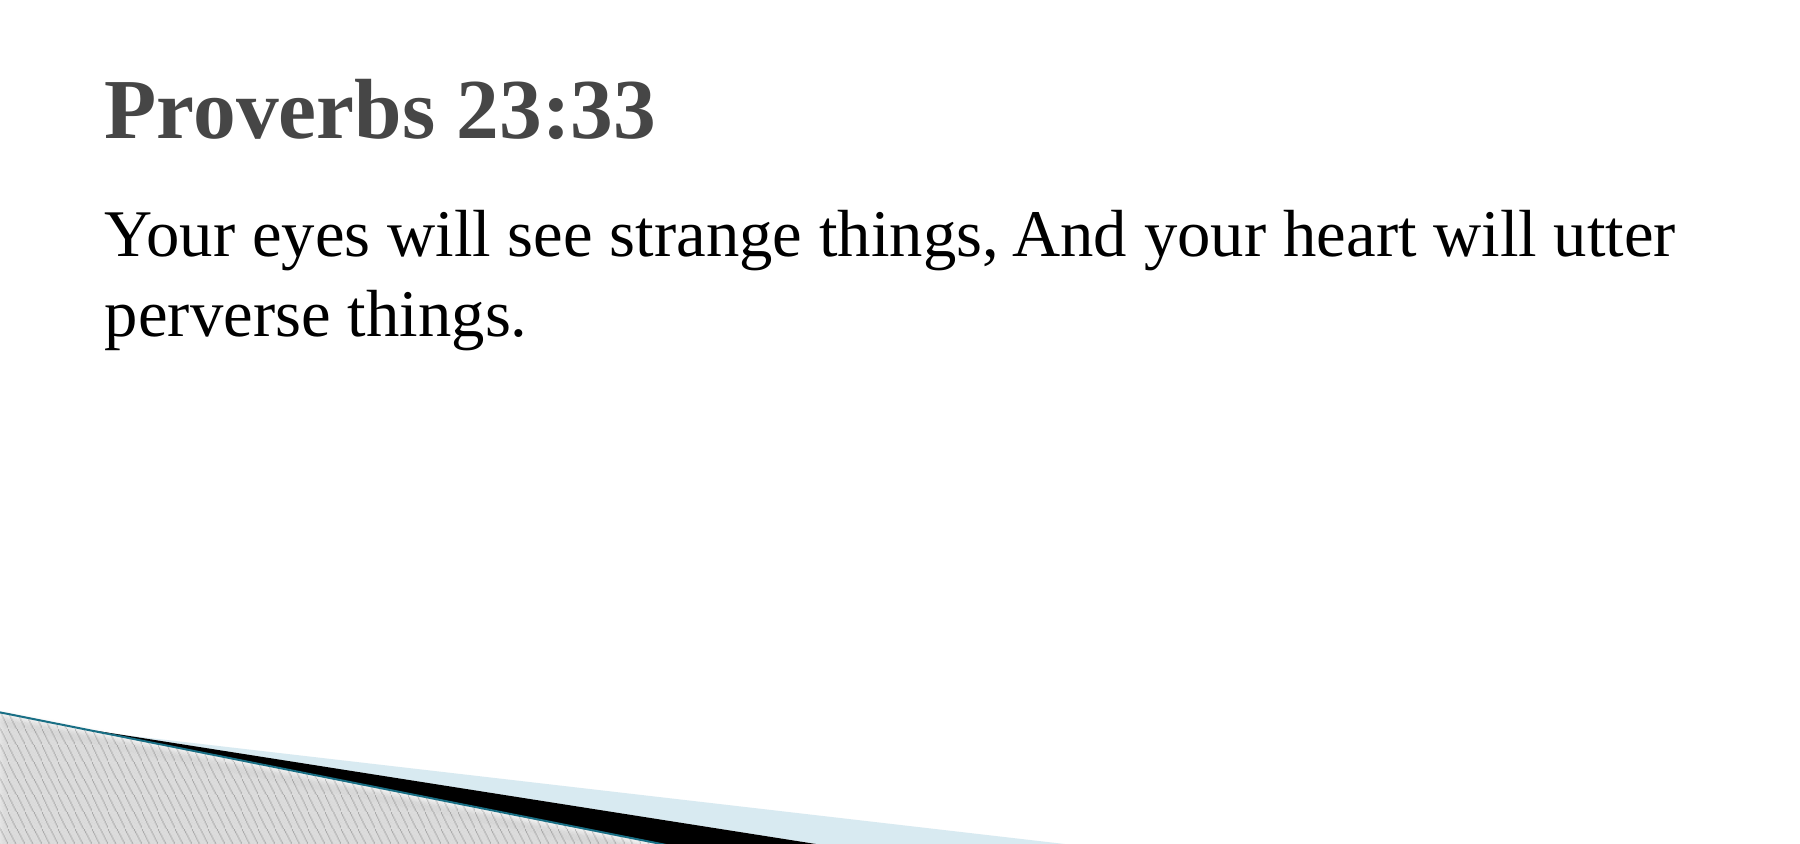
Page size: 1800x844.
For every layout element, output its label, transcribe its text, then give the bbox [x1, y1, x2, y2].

list Your eyes will see strange things, And your heart will utter perverse things. [90, 182, 1710, 740]
title Proverbs 23:33 [90, 33, 1710, 175]
